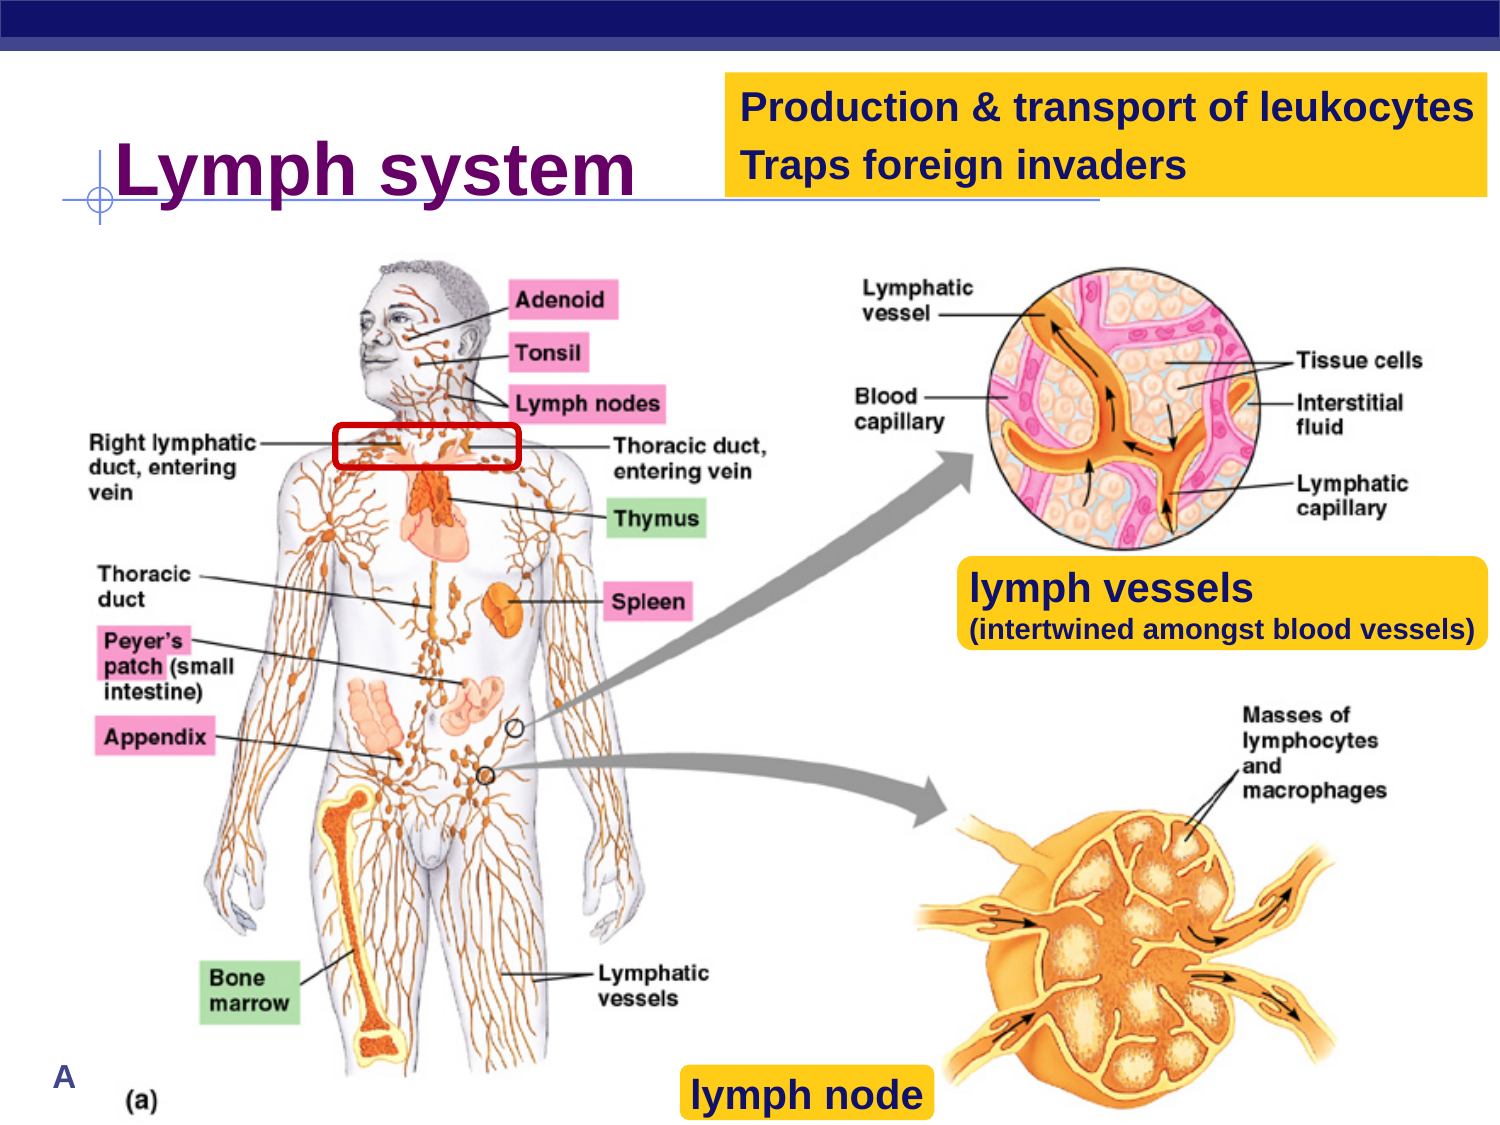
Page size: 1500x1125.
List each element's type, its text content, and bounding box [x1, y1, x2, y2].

title Lymph system [99, 112, 1376, 223]
text_box lymph vessels (intertwined amongst blood vessels) [1441, 556, 1489, 651]
picture [74, 224, 1438, 1124]
text_box Production & transport of leukocytes Traps foreign invaders [724, 72, 1488, 198]
